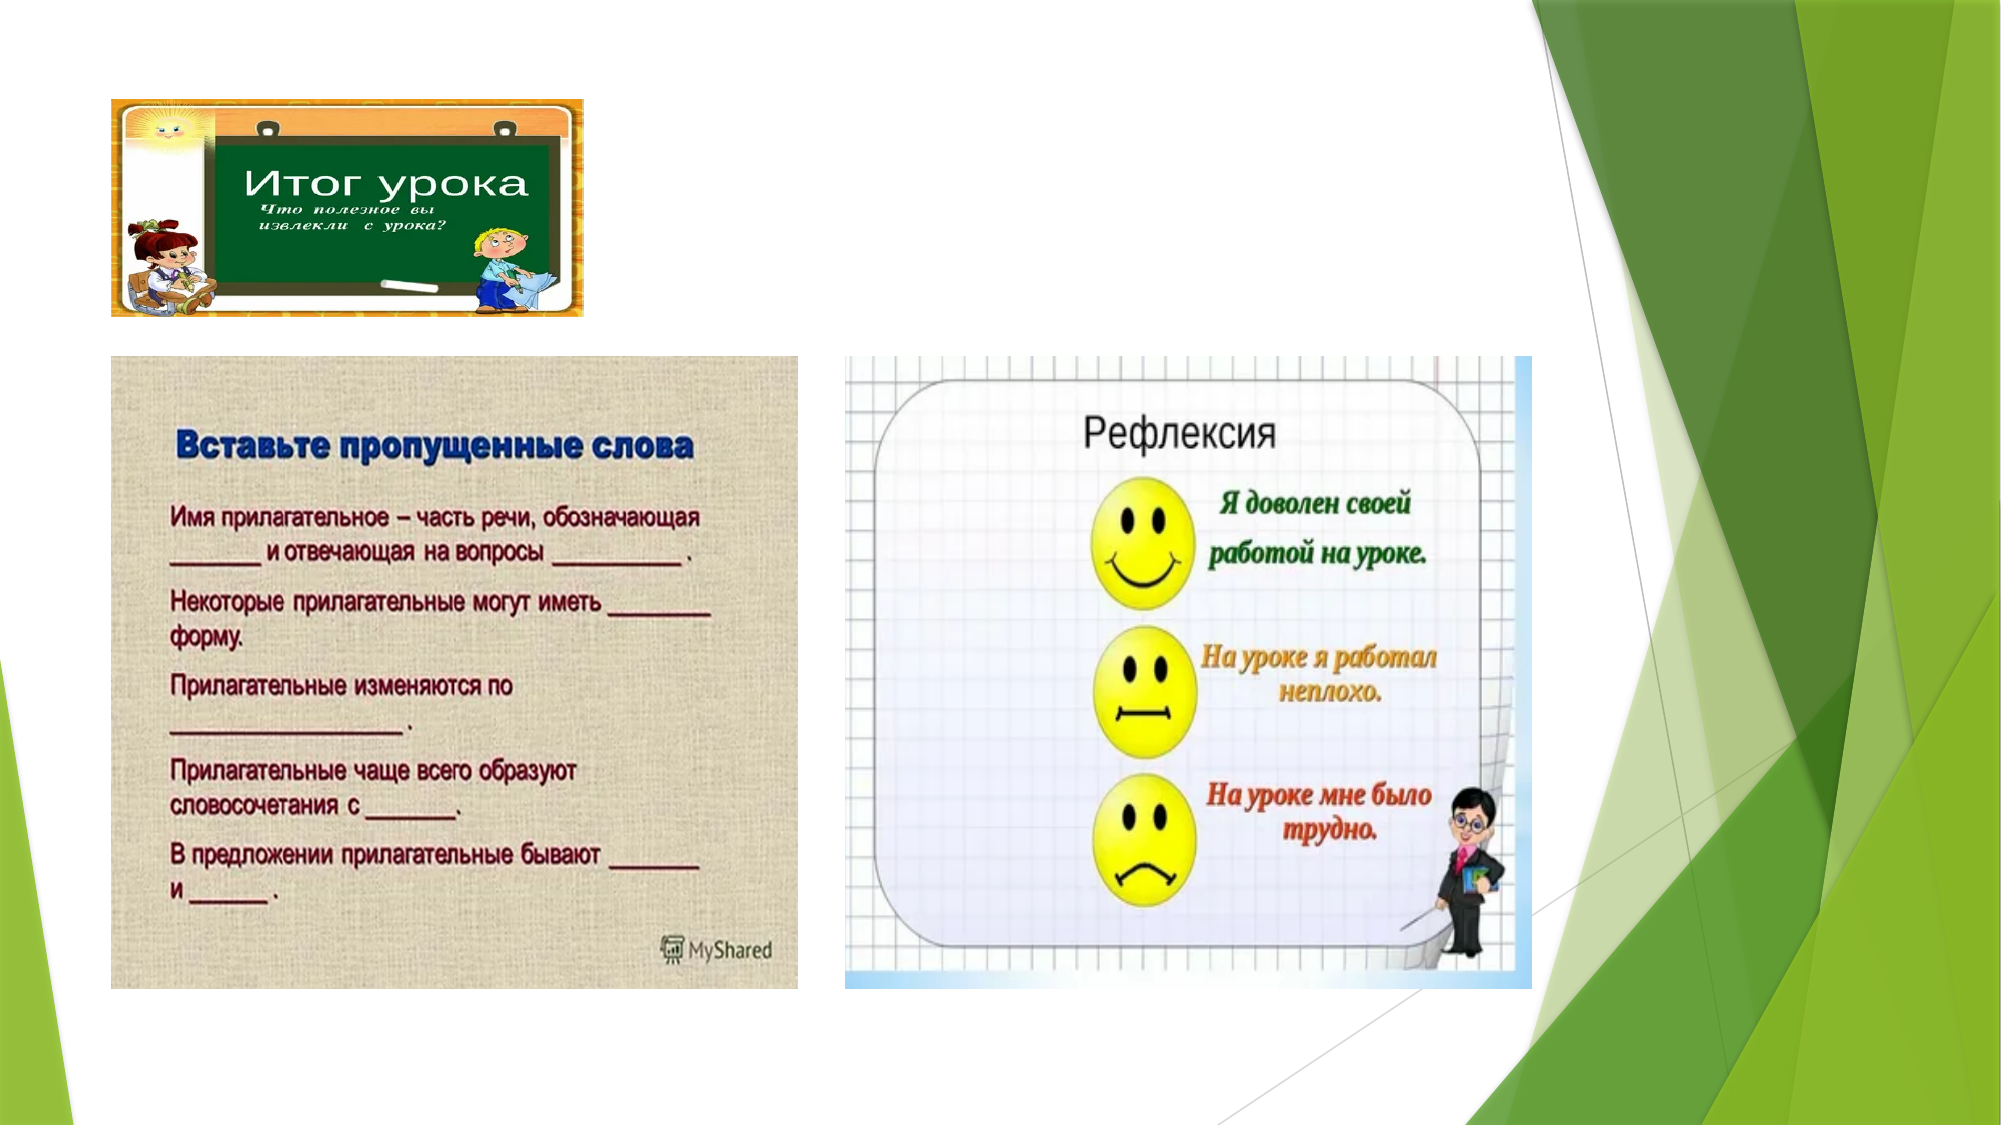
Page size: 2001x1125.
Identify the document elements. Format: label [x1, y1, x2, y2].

picture [110, 99, 584, 318]
list [844, 355, 1533, 990]
list [110, 355, 798, 990]
